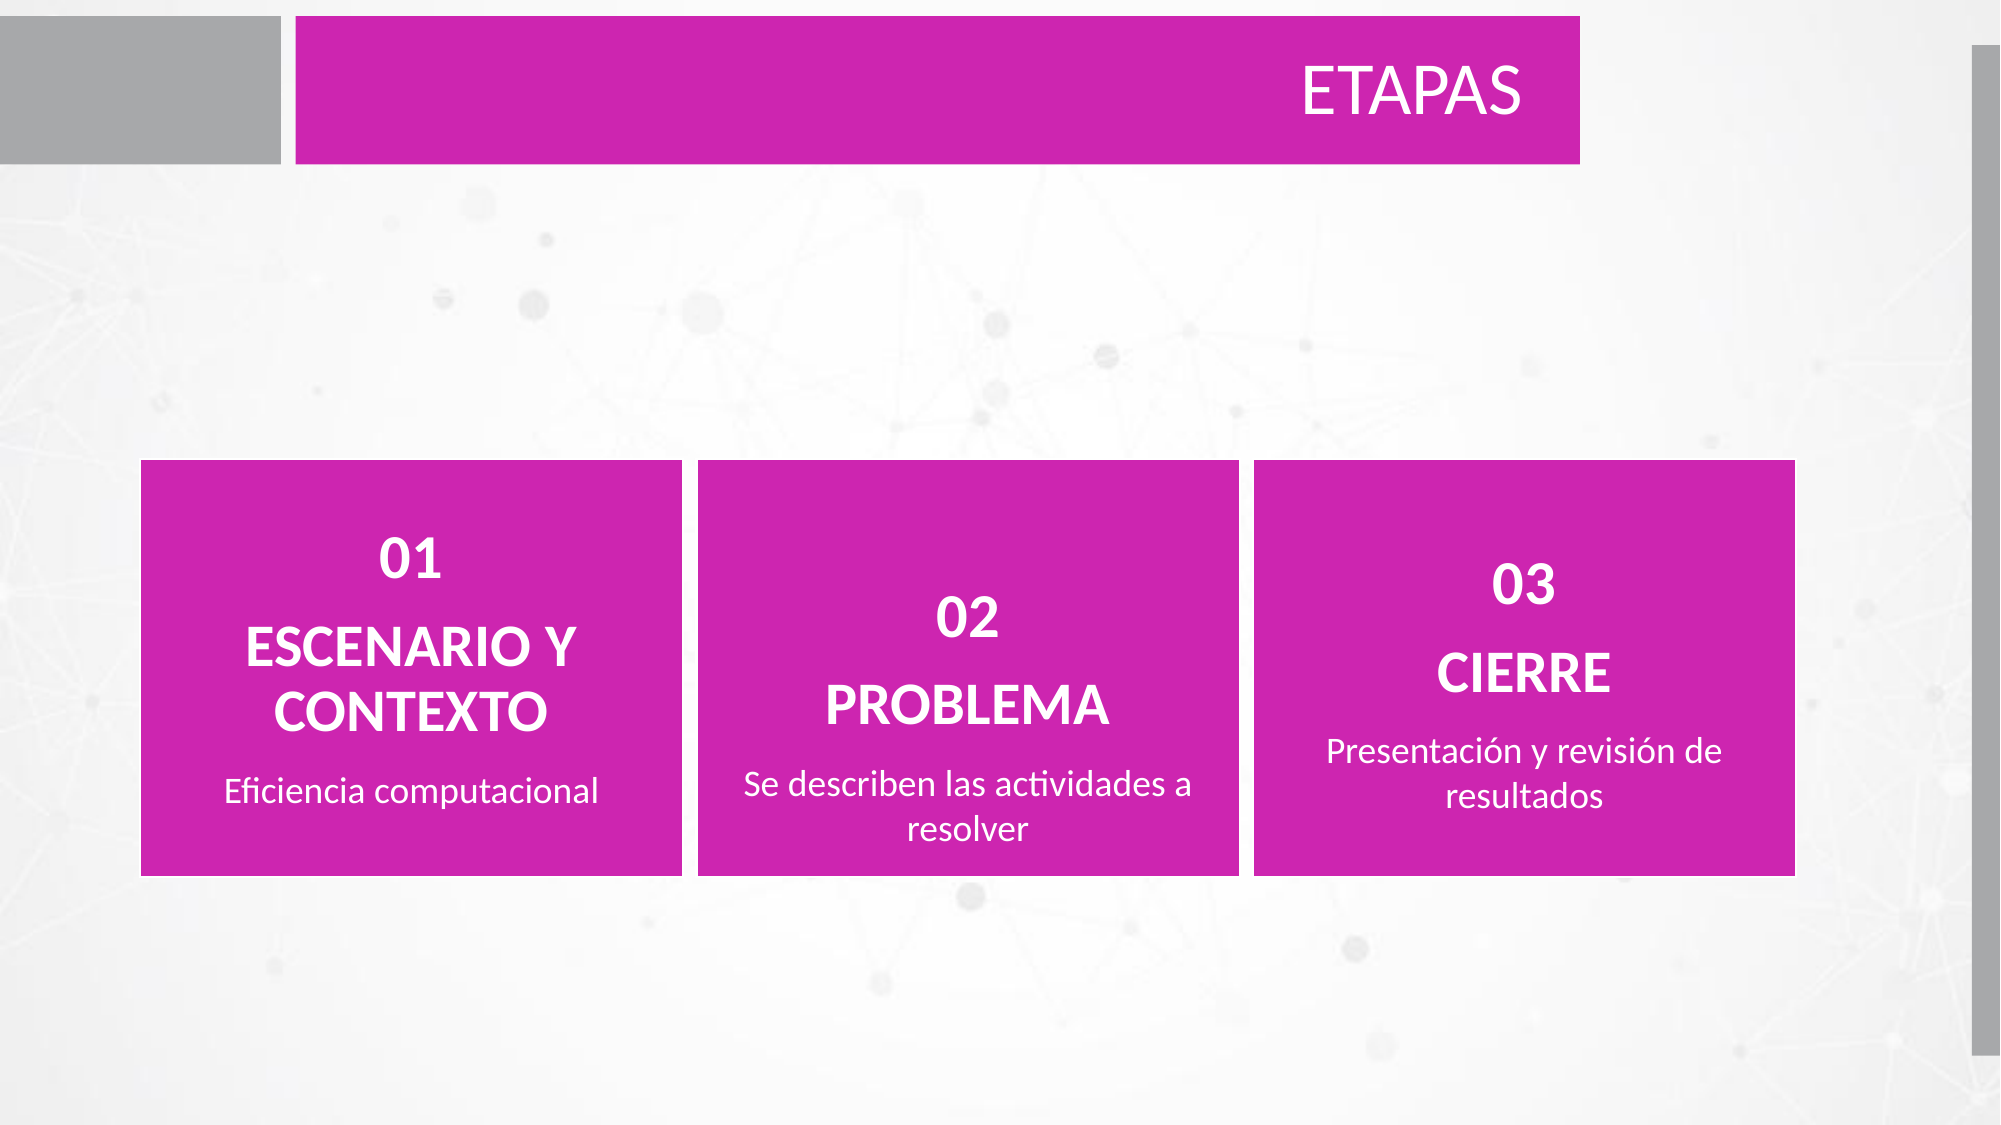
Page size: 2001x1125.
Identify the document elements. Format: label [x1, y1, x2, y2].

picture [0, 0, 2000, 1125]
text_box [696, 458, 1240, 877]
text_box [1252, 458, 1797, 877]
text_box [139, 458, 684, 877]
